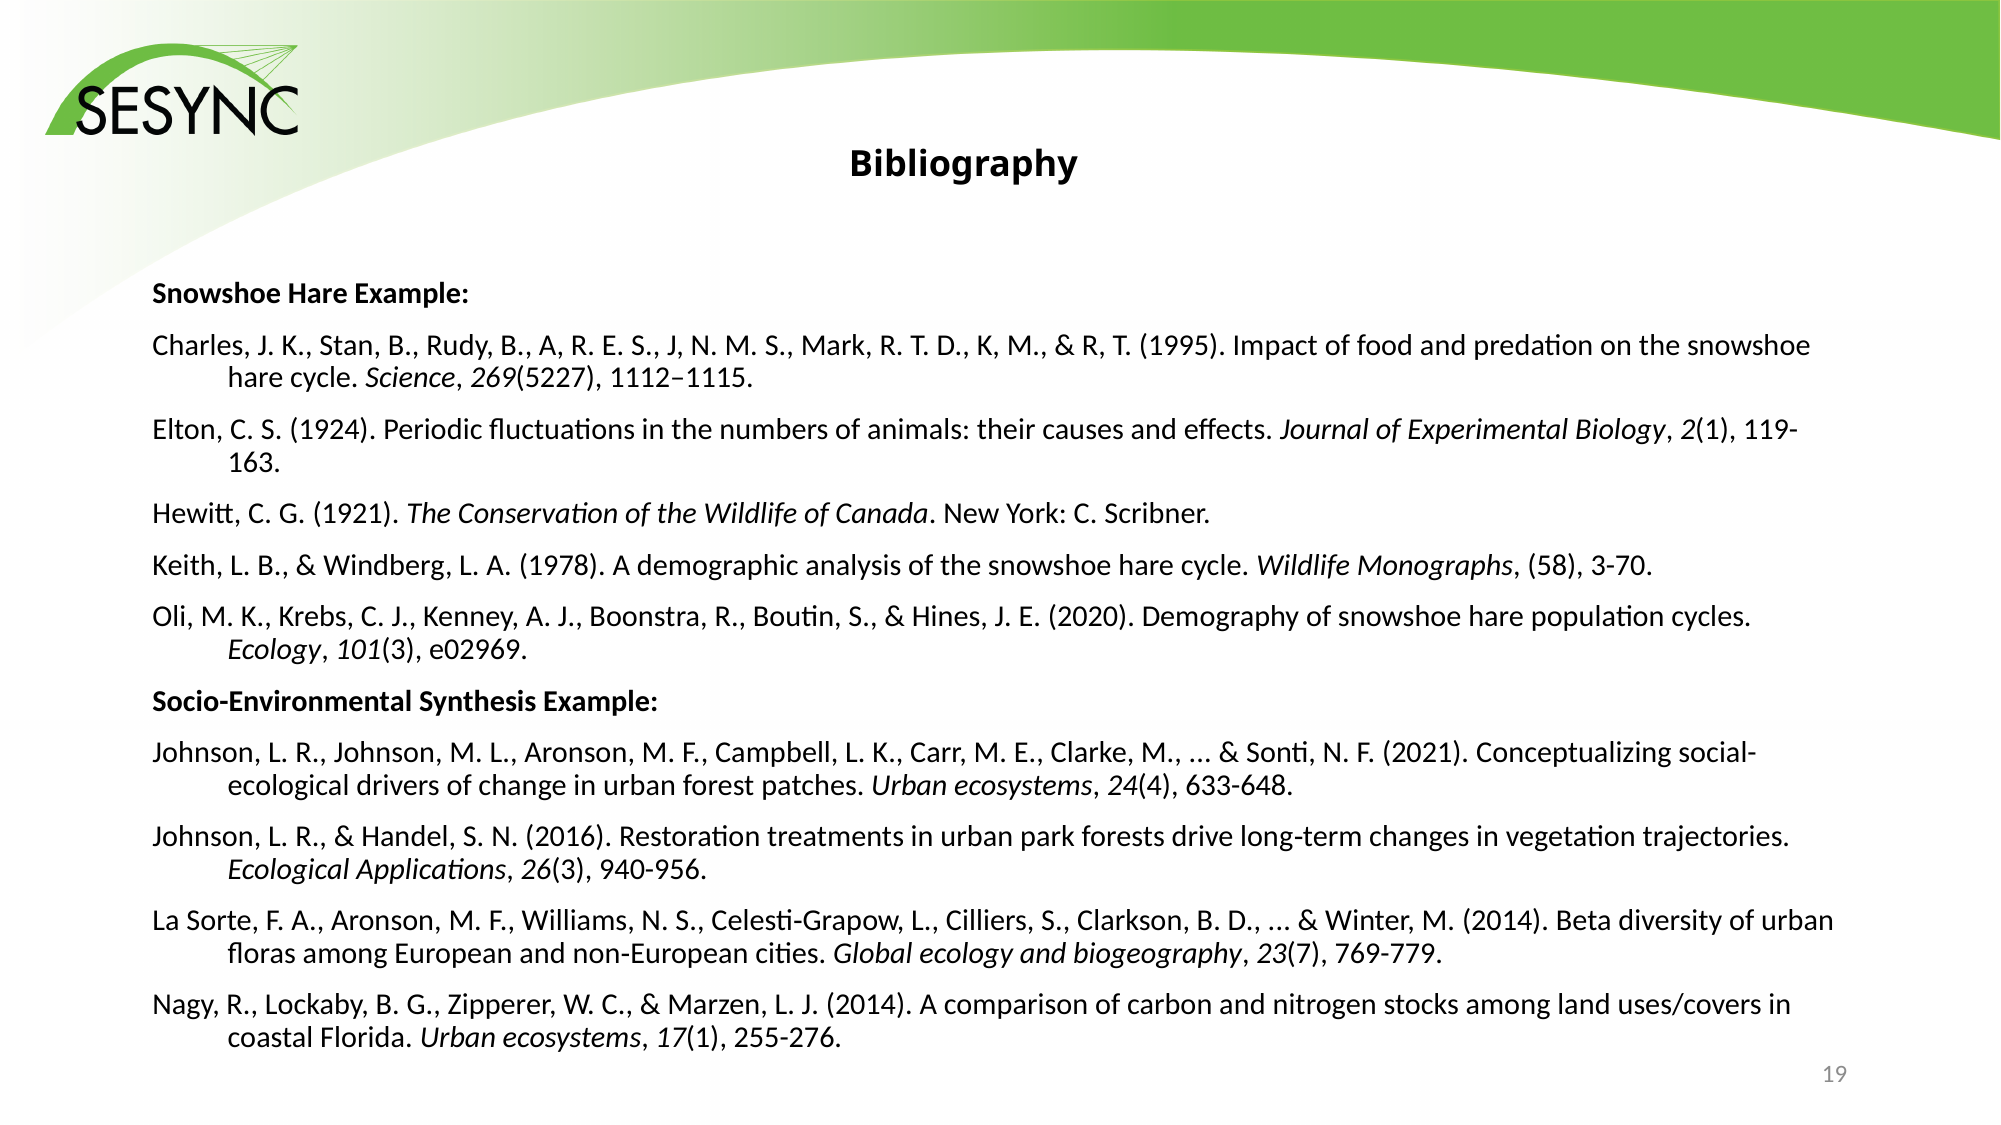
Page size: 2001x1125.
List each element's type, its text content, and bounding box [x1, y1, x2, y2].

title Bibliography [833, 137, 1167, 235]
list Snowshoe Hare Example: Charles, J. K., Stan, B., Rudy, B., A, R. E. S., J, N. M. S., Mark, R. T. D., K, M., & R, T. (1995). Impact of food and predation on the snowshoe hare cycle. Science, 269(5227), 1112–1115. Elton, C. S. (1924). Periodic fluctuations in the numbers of animals: their causes and effects. Journal of Experimental Biology, 2(1), 119-163. Hewitt, C. G. (1921). The Conservation of the Wildlife of Canada. New York: C. Scribner. Keith, L. B., & Windberg, L. A. (1978). A demographic analysis of the snowshoe hare cycle. Wildlife Monographs, (58), 3-70. Oli, M. K., Krebs, C. J., Kenney, A. J., Boonstra, R., Boutin, S., & Hines, J. E. (2020). Demography of snowshoe hare population cycles. Ecology, 101(3), e02969. Socio-Environmental Synthesis Example: Johnson, L. R., Johnson, M. L., Aronson, M. F., Campbell, L. K., Carr, M. E., Clarke, M., ... & Sonti, N. F. (2021). Conceptualizing social-ecological drivers of change in urban forest patches. Urban ecosystems, 24(4), 633-648. Johnson, L. R., & Handel, S. N. (2016). Restoration treatments in urban park forests drive long‐term changes in vegetation trajectories. Ecological Applications, 26(3), 940-956. La Sorte, F. A., Aronson, M. F., Williams, N. S., Celesti‐Grapow, L., Cilliers, S., Clarkson, B. D., ... & Winter, M. (2014). Beta diversity of urban floras among European and non‐European cities. Global ecology and biogeography, 23(7), 769-779. Nagy, R., Lockaby, B. G., Zipperer, W. C., & Marzen, L. J. (2014). A comparison of carbon and nitrogen stocks among land uses/covers in coastal Florida. Urban ecosystems, 17(1), 255-276. [137, 270, 1863, 1068]
slide_number 18 [1412, 1042, 1863, 1103]
picture [0, 0, 2001, 1125]
